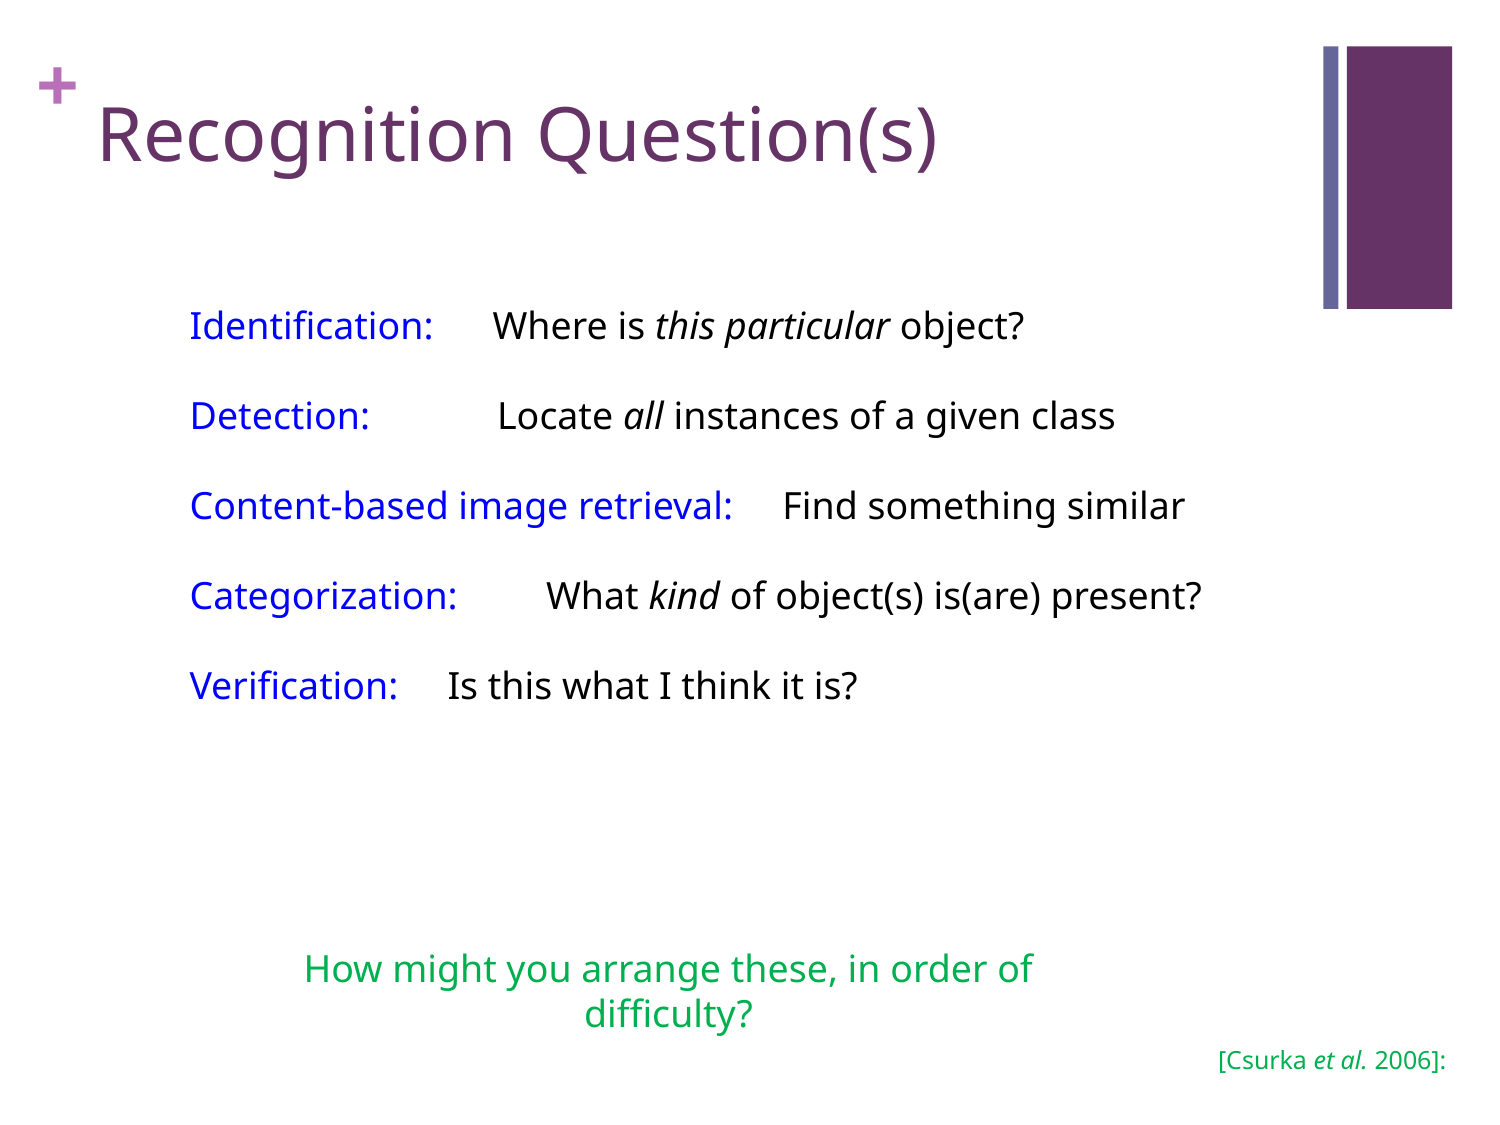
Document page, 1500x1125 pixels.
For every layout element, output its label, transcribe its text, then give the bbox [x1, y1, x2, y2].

text_box Identification: Where is this particular object? Detection: Locate all instances of a given class Content-based image retrieval: Find something similar Categorization: What kind of object(s) is(are) present? Verification: Is this what I think it is? [174, 249, 1450, 715]
text_box [Csurka et al. 2006]: [1203, 1037, 1462, 1083]
text_box How might you arrange these, in order of difficulty? [287, 937, 1050, 1043]
title Recognition Question(s) [81, 79, 1322, 263]
